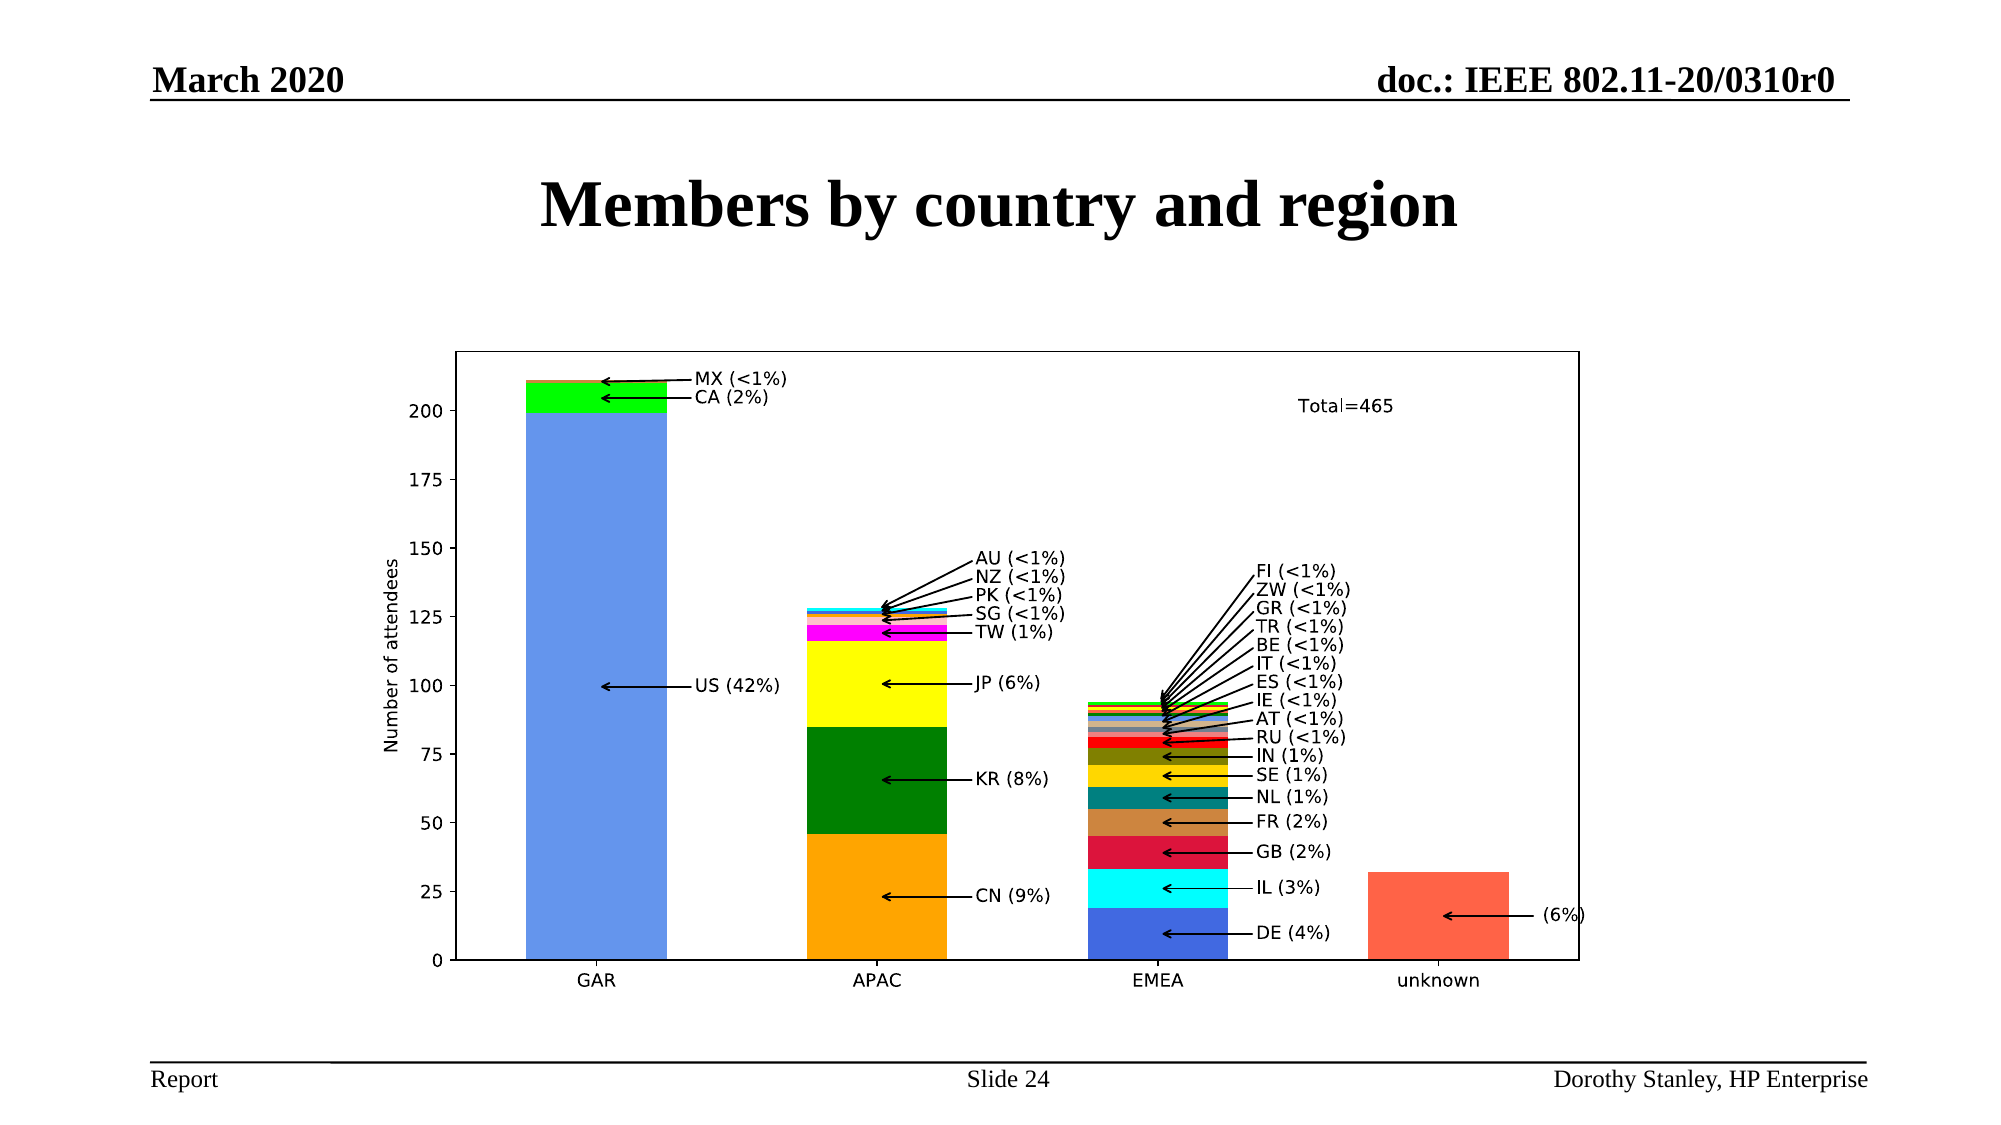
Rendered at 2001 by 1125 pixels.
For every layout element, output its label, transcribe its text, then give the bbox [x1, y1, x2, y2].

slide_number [152, 54, 406, 101]
title Members by country and region [150, 112, 1850, 288]
picture [274, 256, 1727, 1051]
slide_number Slide 24 [964, 1061, 1053, 1093]
footer Dorothy Stanley, HP Enterprise [1512, 1061, 1869, 1093]
